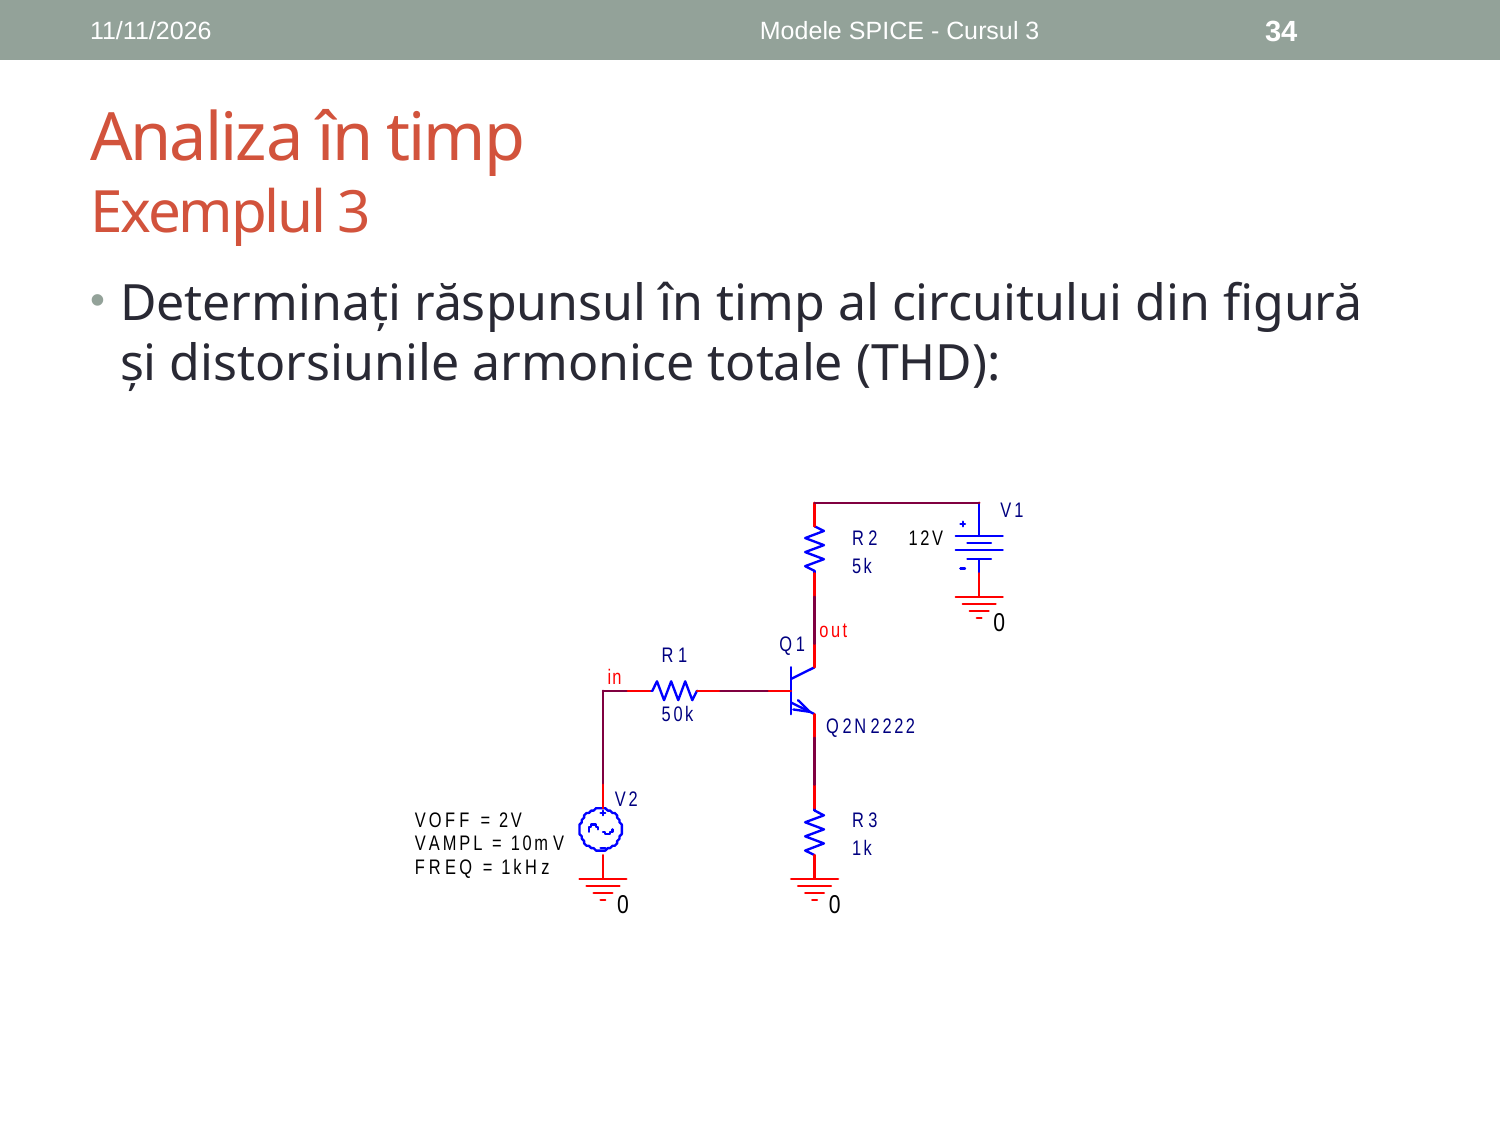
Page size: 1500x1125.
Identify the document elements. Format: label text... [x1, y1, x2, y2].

title Analiza în timp Exemplul 3 [75, 87, 1425, 250]
picture [412, 481, 1105, 938]
slide_number 34 [1250, 3, 1425, 57]
list Determinați răspunsul în timp al circuitului din figură şi distorsiunile armonice totale (THD): [75, 262, 1425, 1063]
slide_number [75, 3, 550, 57]
footer Modele SPICE - Cursul 3 [562, 3, 1238, 57]
